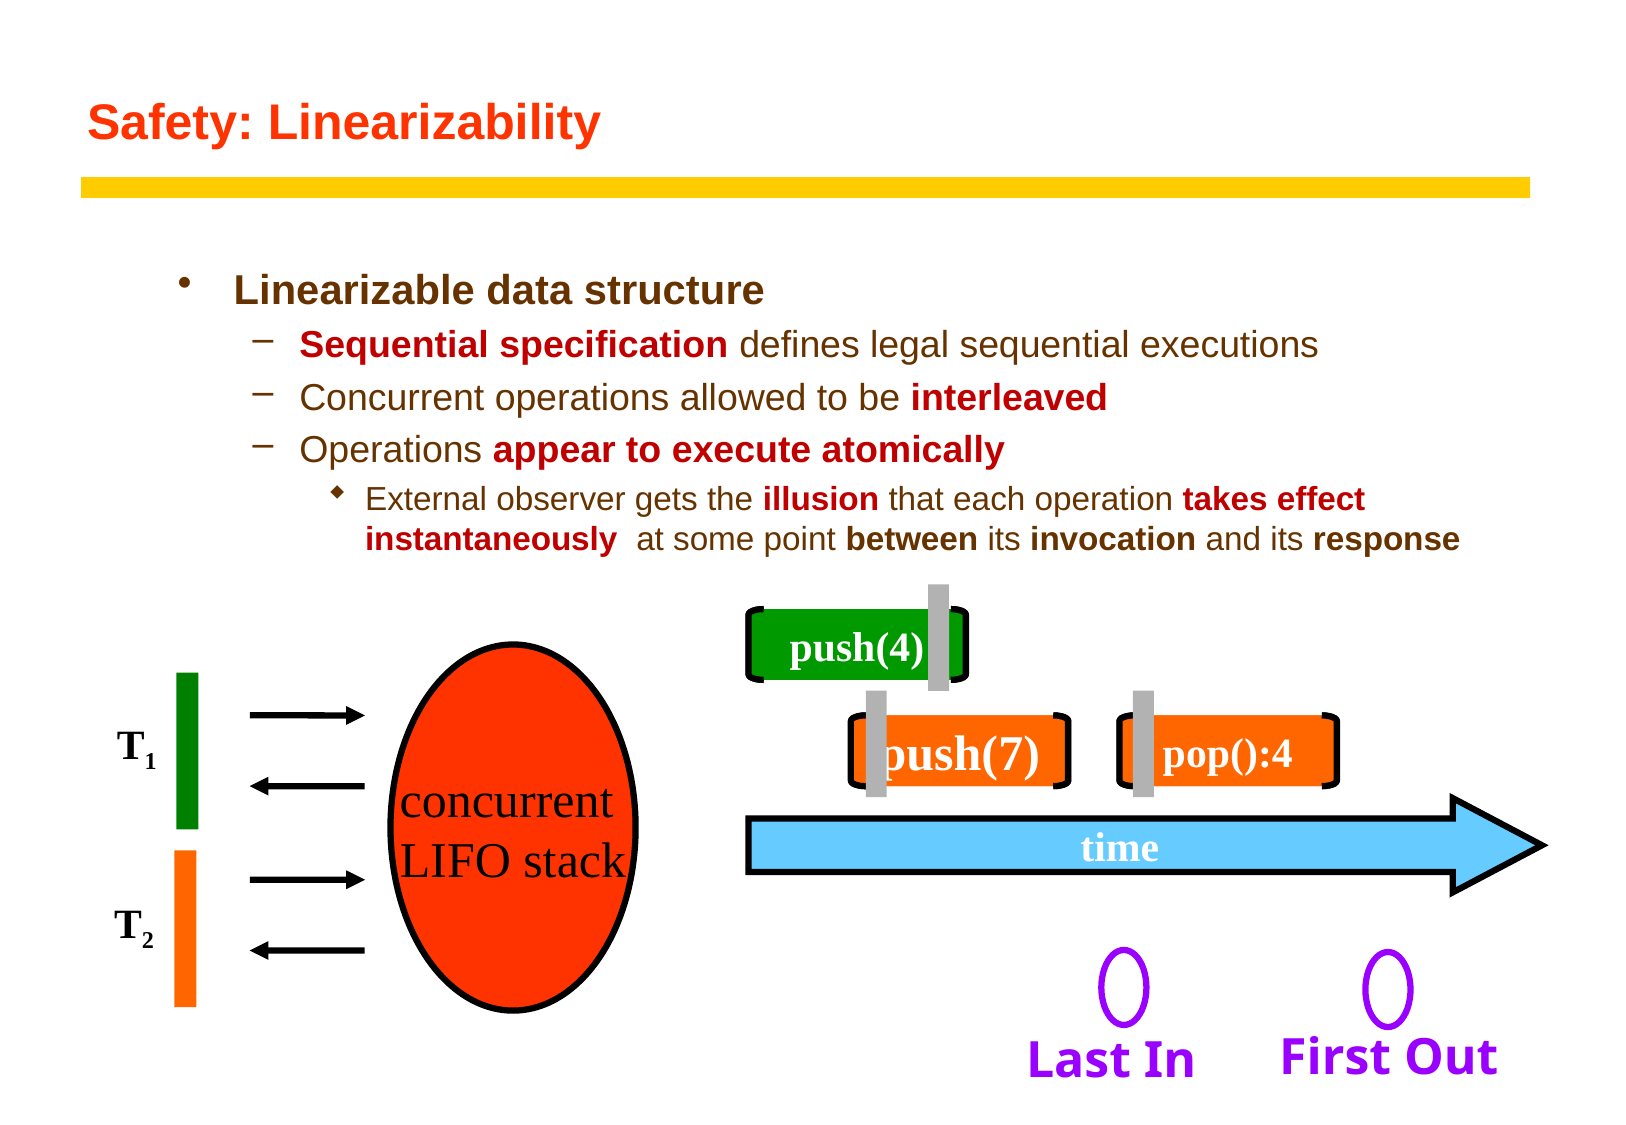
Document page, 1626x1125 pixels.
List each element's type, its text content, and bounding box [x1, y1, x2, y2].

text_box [748, 608, 966, 681]
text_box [99, 644, 636, 1011]
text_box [1119, 715, 1337, 787]
text_box First Out [1264, 1017, 1514, 1093]
title Safety: Linearizability [71, 37, 1531, 159]
list Linearizable data structure Sequential specification defines legal sequential executions Concurrent operations allowed to be interleaved Operations appear to execute atomically External observer gets the illusion that each operation takes effect instantaneously at some point between its invocation and its response [162, 255, 1544, 976]
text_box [850, 715, 1069, 787]
text_box Last In [1011, 1019, 1212, 1095]
text_box [1365, 952, 1411, 1017]
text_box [748, 608, 1543, 893]
text_box [1101, 949, 1147, 1019]
